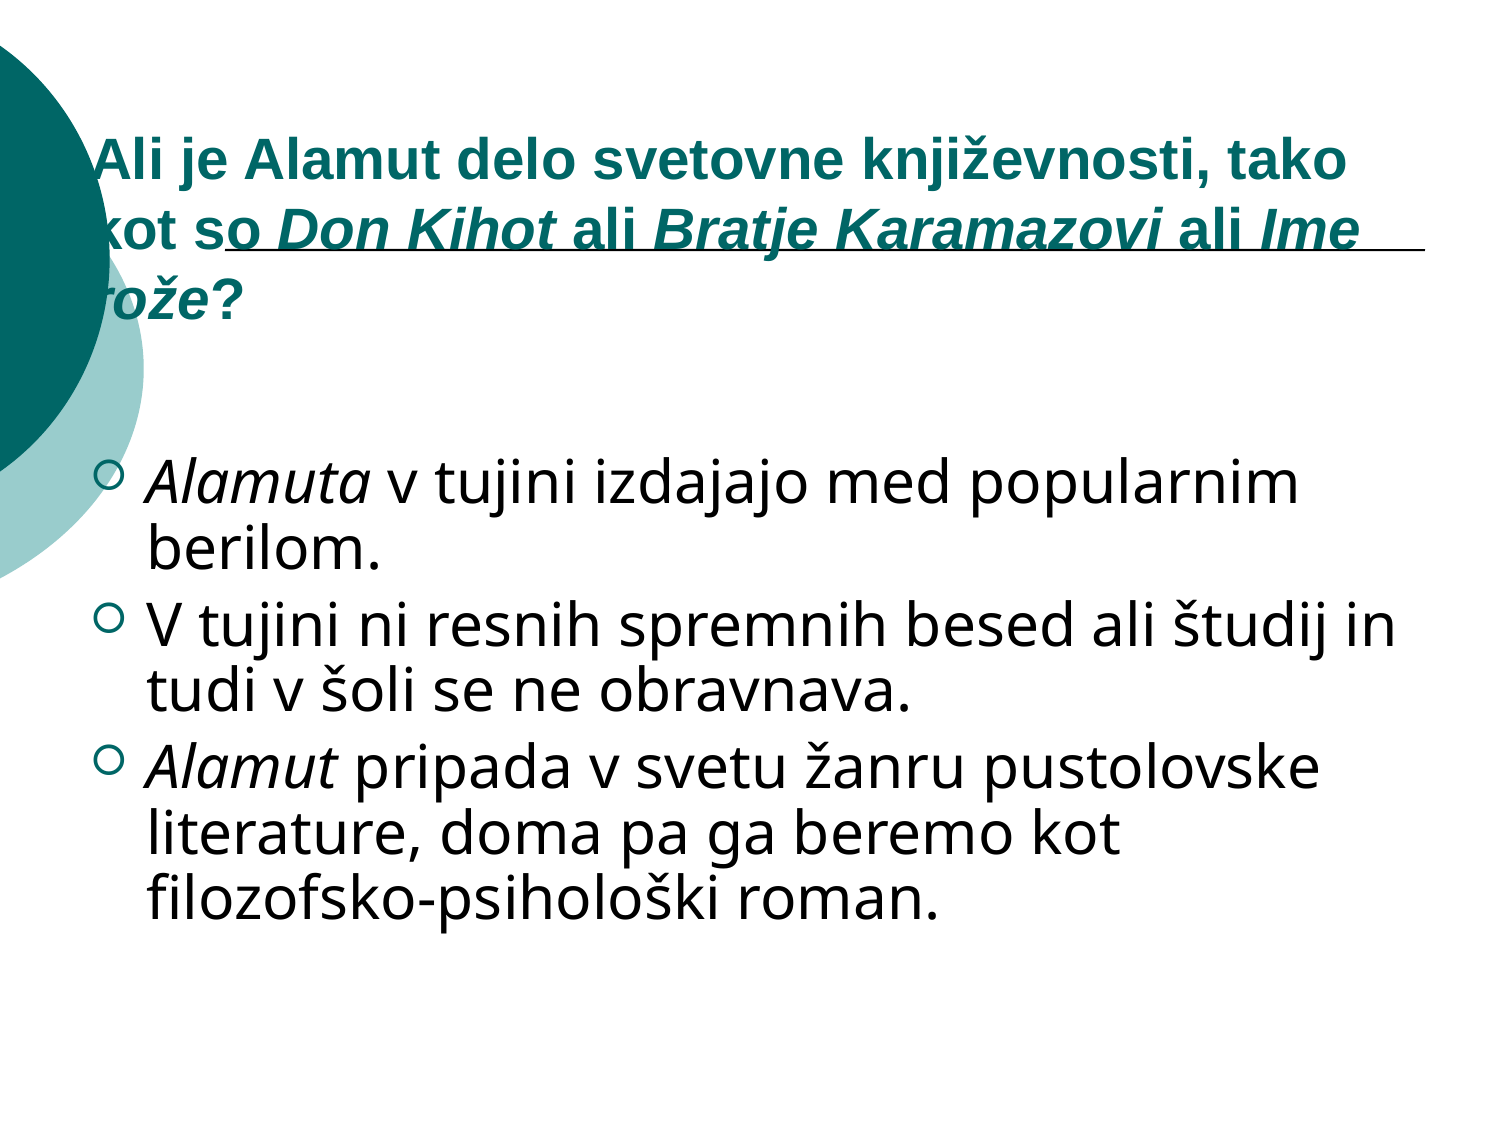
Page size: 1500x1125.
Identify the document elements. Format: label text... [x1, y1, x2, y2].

list Alamuta v tujini izdajajo med popularnim berilom. V tujini ni resnih spremnih besed ali študij in tudi v šoli se ne obravnava. Alamut pripada v svetu žanru pustolovske literature, doma pa ga beremo kot filozofsko-psihološki roman. [74, 444, 1426, 1083]
title Ali je Alamut delo svetovne književnosti, tako kot so Don Kihot ali Bratje Karamazovi ali Ime rože? [74, 89, 1426, 362]
